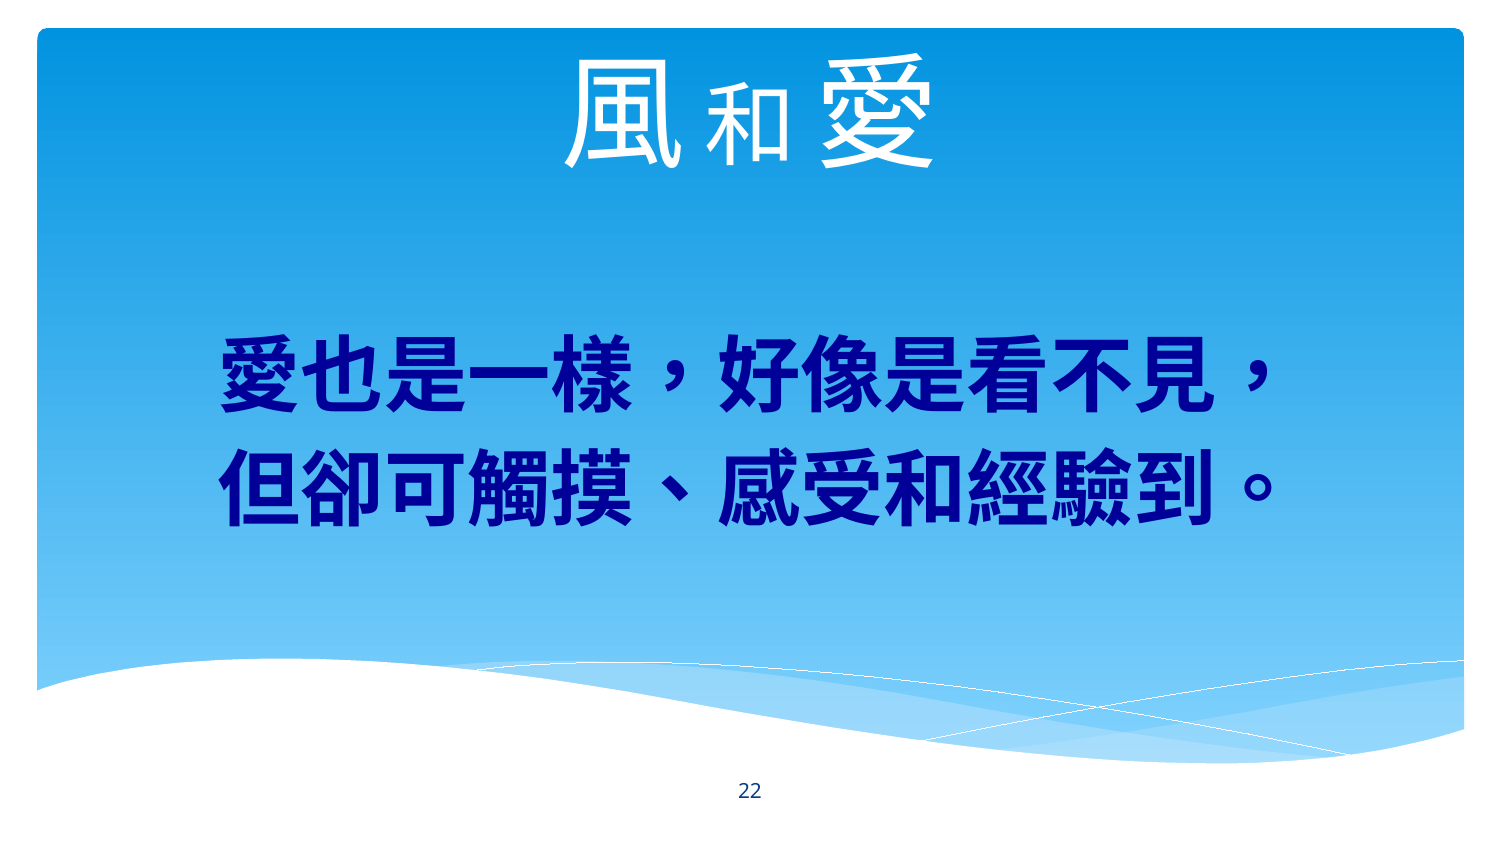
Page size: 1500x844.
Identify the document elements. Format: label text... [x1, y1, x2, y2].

text_box 愛也是一樣，好像是看不見， 但卻可觸摸、感受和經驗到。 [129, 191, 1388, 653]
title 風 和 愛 [129, 36, 1371, 191]
slide_number 22 [654, 768, 846, 814]
